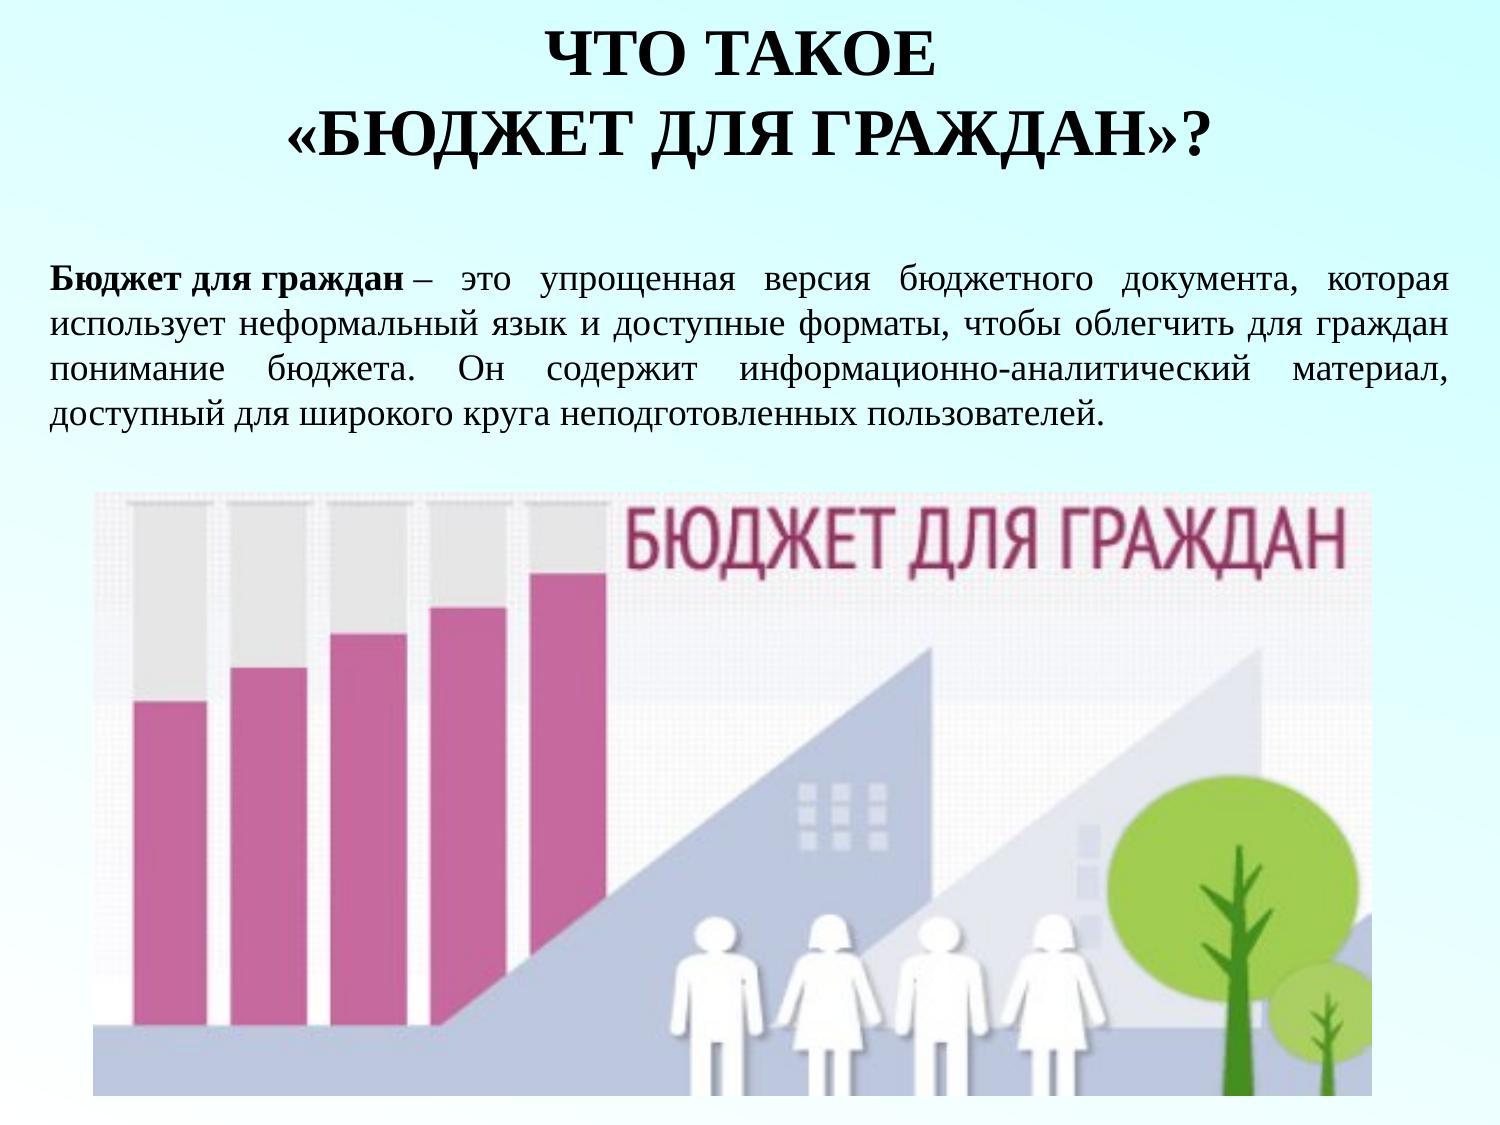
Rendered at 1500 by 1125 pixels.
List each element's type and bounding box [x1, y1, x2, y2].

picture [93, 491, 1372, 1096]
text_box [0, 0, 1500, 176]
text_box [35, 246, 1465, 441]
